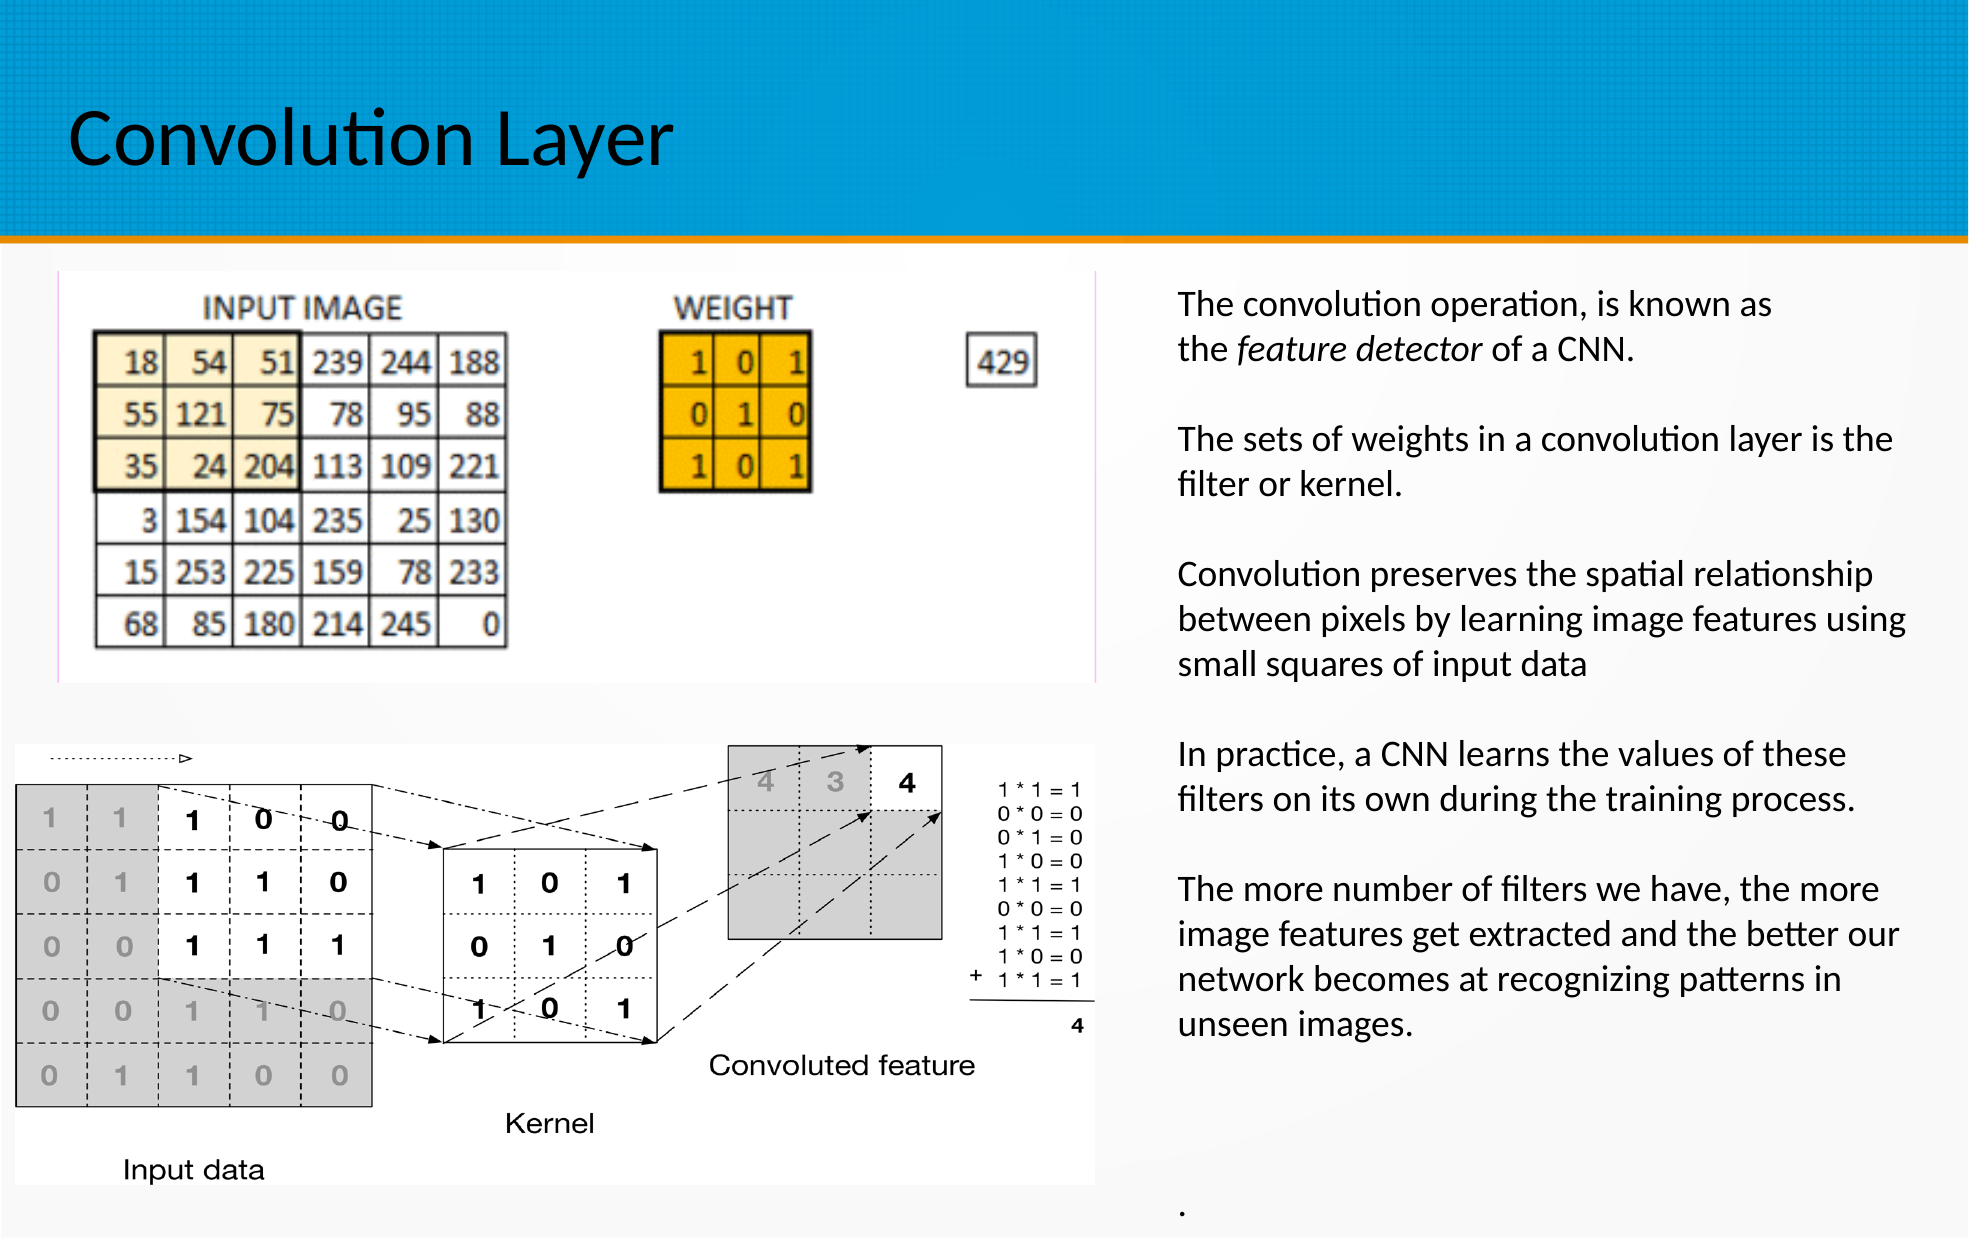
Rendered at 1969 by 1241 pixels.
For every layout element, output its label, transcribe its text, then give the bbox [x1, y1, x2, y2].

text_box Convolution Layer [53, 74, 691, 189]
text_box The convolution operation, is known as the feature detector of a CNN. The sets of weights in a convolution layer is the filter or kernel. Convolution preserves the spatial relationship between pixels by learning image features using small squares of input data In practice, a CNN learns the values of these filters on its own during the training process. The more number of filters we have, the more image features get extracted and the better our network becomes at recognizing patterns in unseen images. . [1162, 271, 1943, 1241]
picture [0, 236, 1969, 1241]
